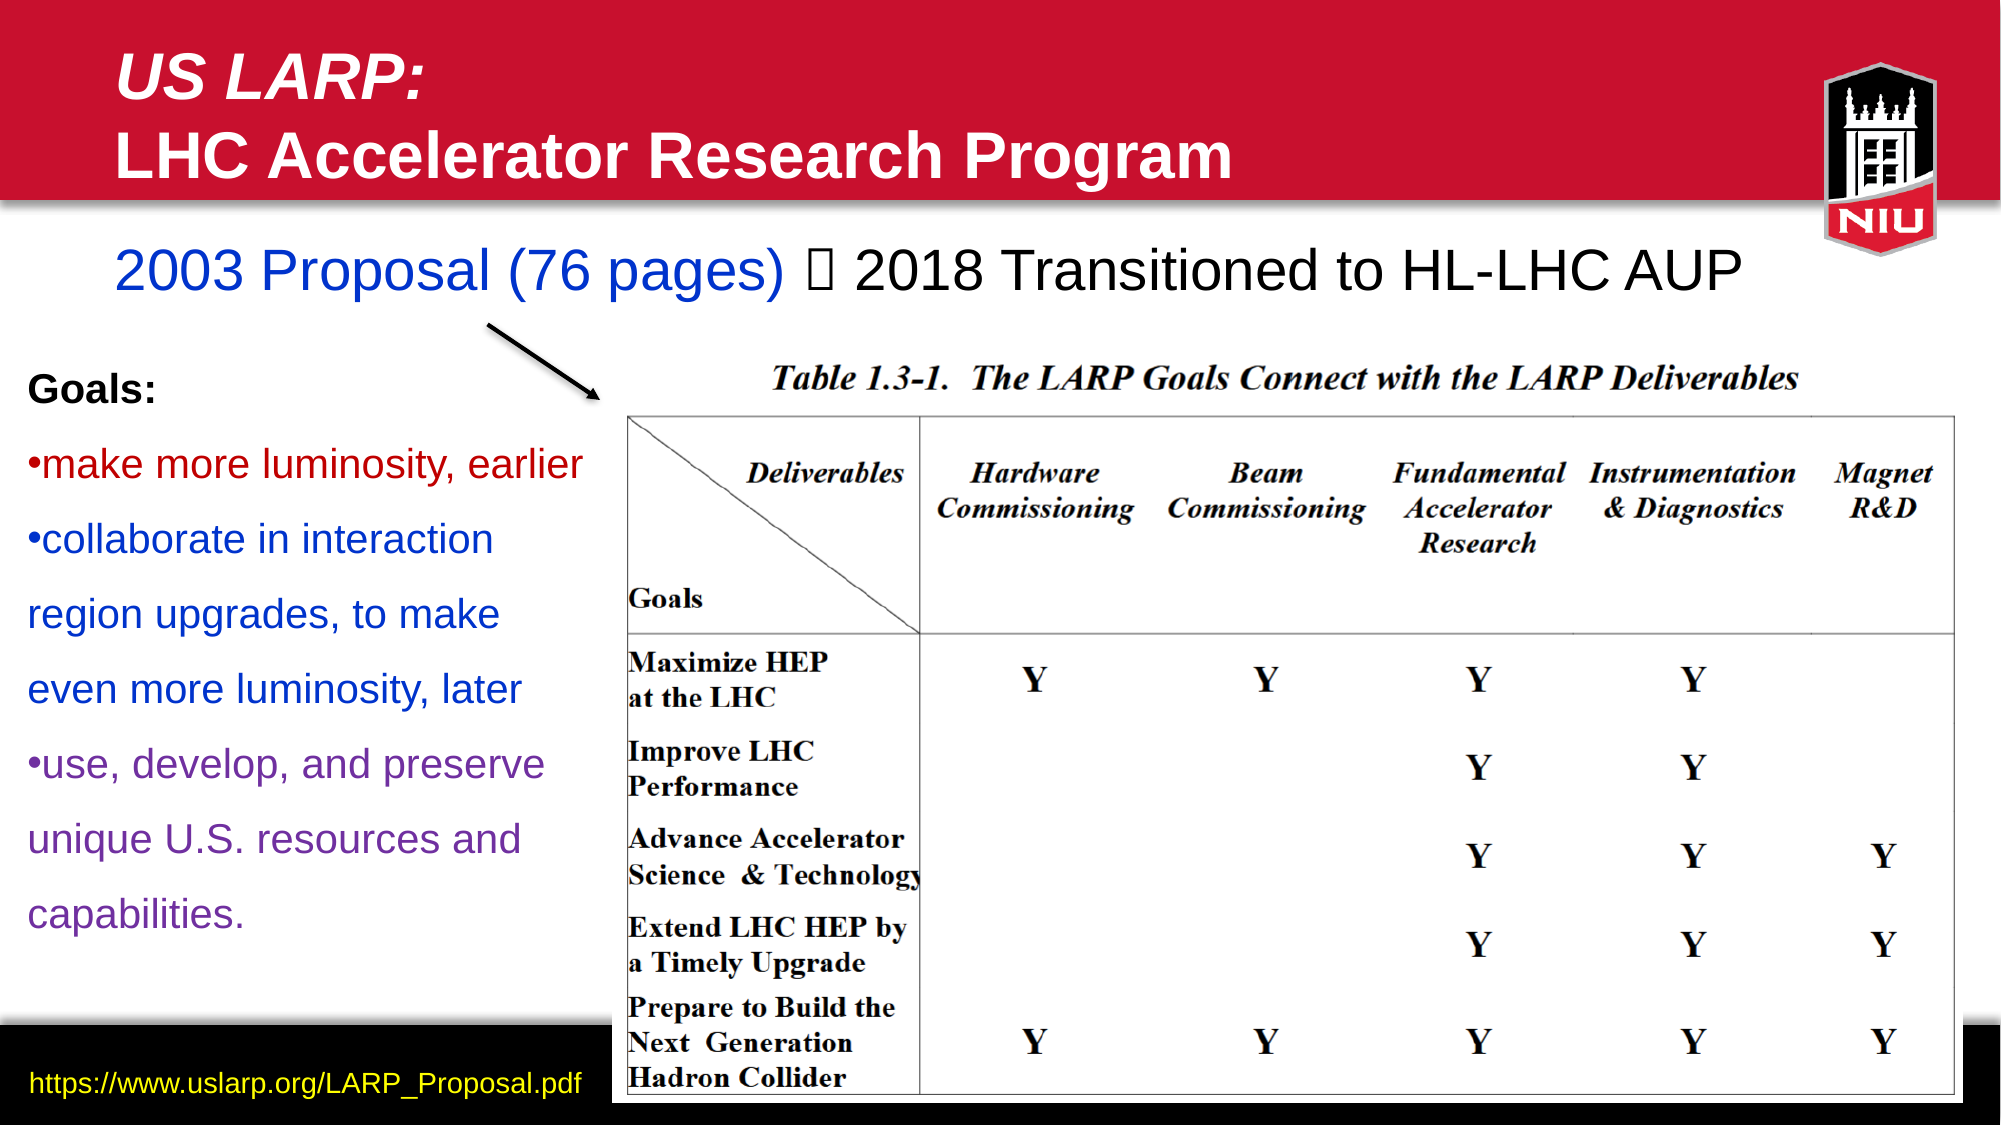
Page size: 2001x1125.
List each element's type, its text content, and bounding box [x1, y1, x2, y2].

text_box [487, 324, 601, 401]
text_box https://www.uslarp.org/LARP_Proposal.pdf [14, 1056, 609, 1107]
title US LARP: LHC Accelerator Research Program [99, 24, 1750, 200]
text_box Goals: make more luminosity, earlier collaborate in interaction region upgrades, to make even more luminosity, later use, develop, and preserve unique U.S. resources and capabilities. [12, 329, 600, 945]
picture [1824, 62, 1937, 257]
list 2003 Proposal (76 pages)  2018 Transitioned to HL-LHC AUP [99, 224, 1817, 325]
picture [612, 349, 1963, 1103]
